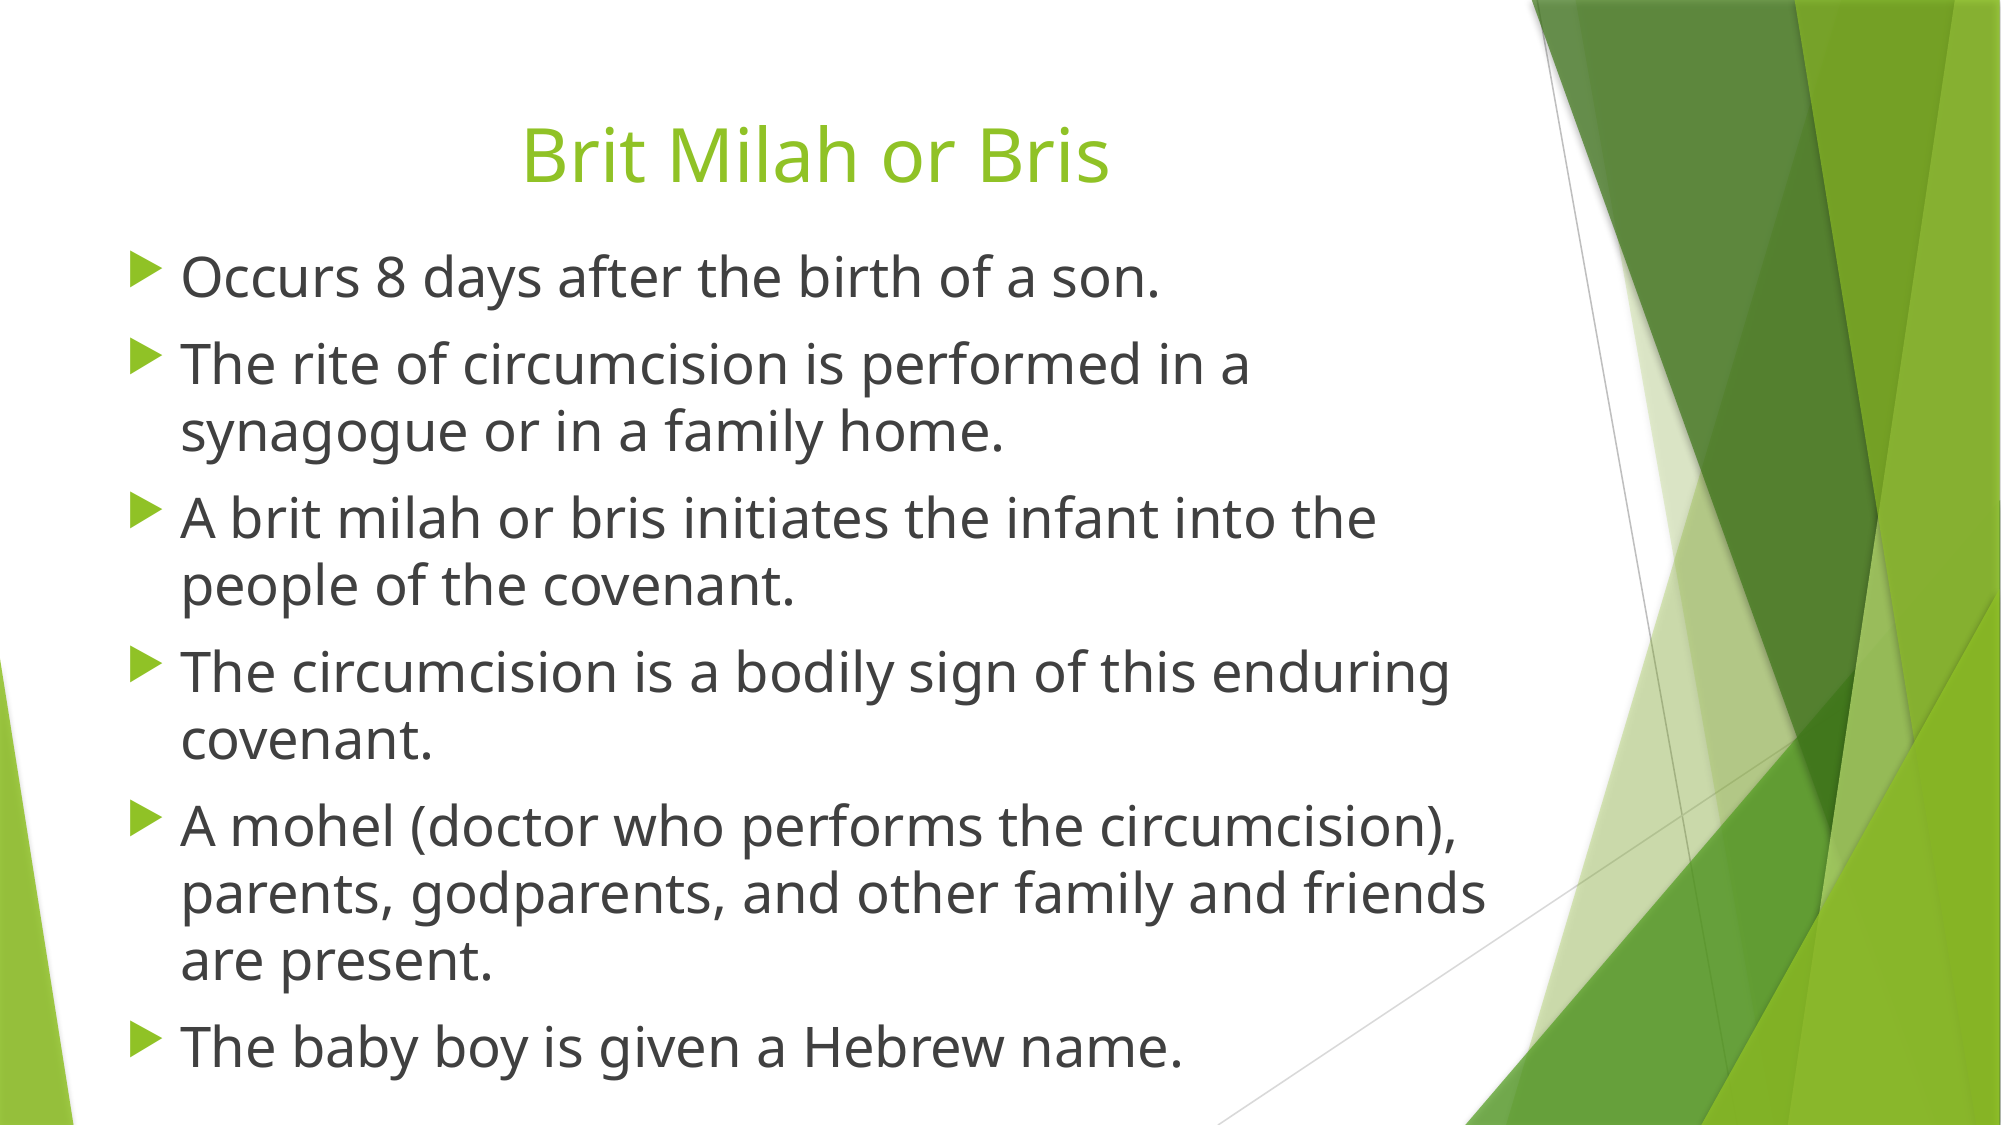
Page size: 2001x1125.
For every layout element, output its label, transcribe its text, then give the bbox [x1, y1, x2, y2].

list Occurs 8 days after the birth of a son. The rite of circumcision is performed in a synagogue or in a family home. A brit milah or bris initiates the infant into the people of the covenant. The circumcision is a bodily sign of this enduring covenant. A mohel (doctor who performs the circumcision), parents, godparents, and other family and friends are present. The baby boy is given a Hebrew name. [111, 233, 1522, 1094]
title Brit Milah or Bris [111, 99, 1522, 233]
